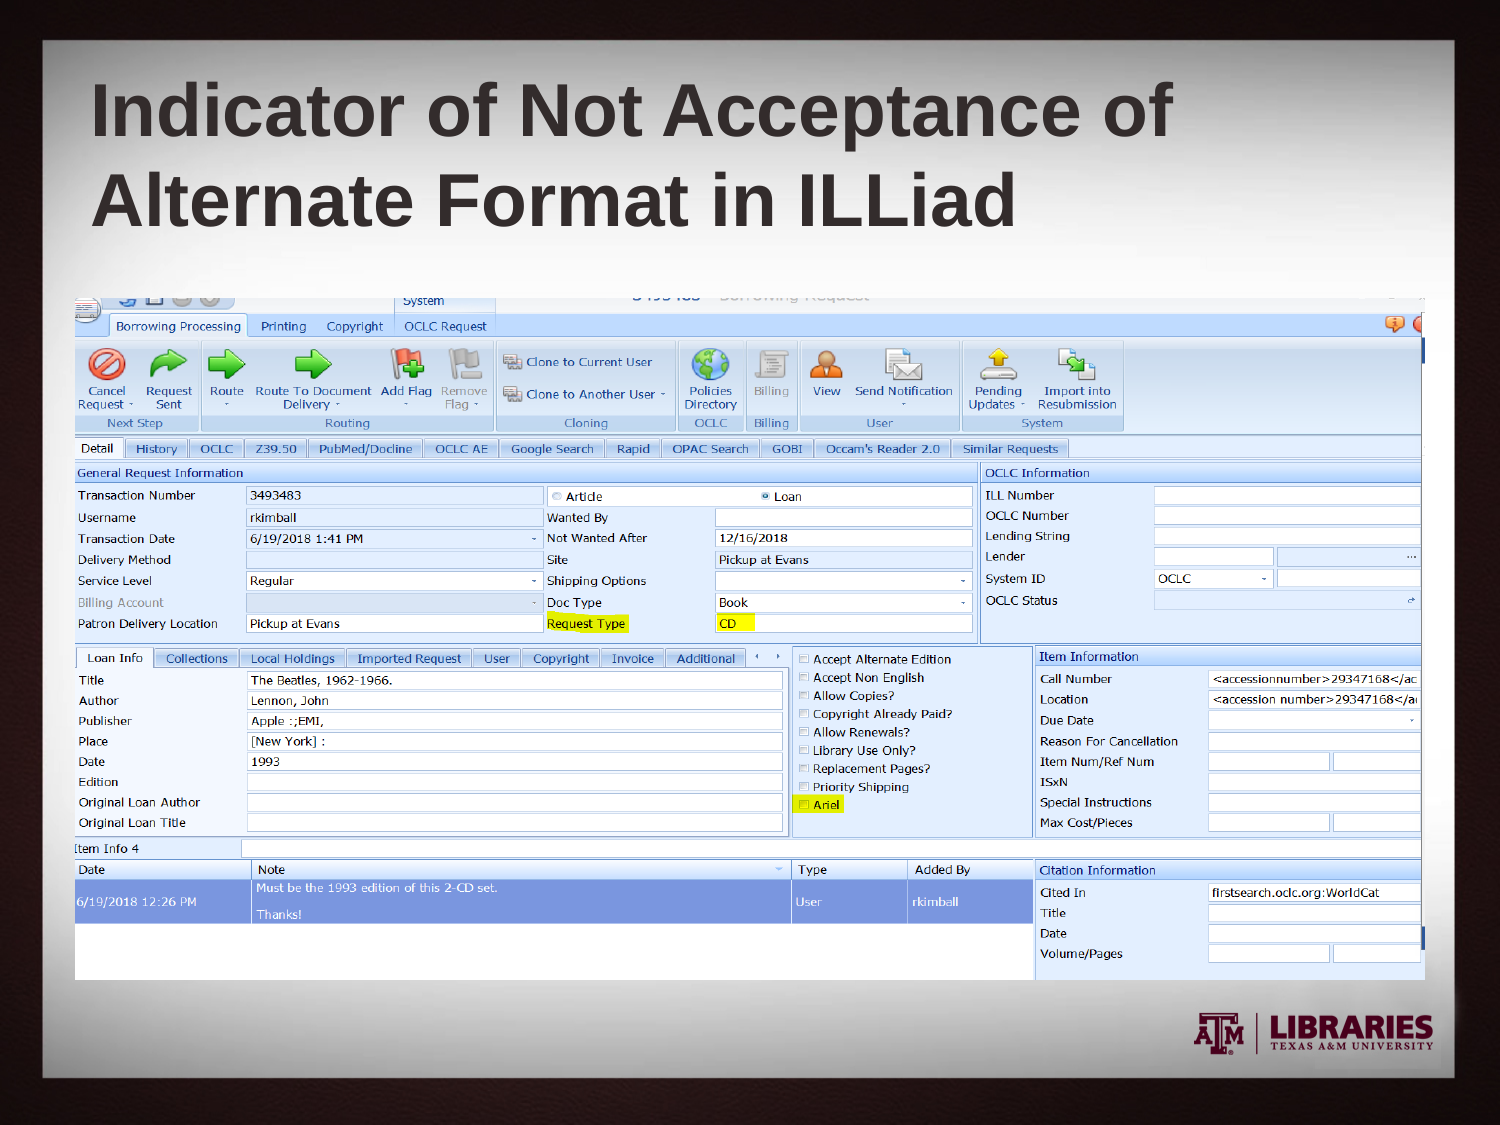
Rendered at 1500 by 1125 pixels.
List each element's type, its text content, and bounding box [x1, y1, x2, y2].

picture [0, 0, 1500, 1125]
title Indicator of Not Acceptance of Alternate Format in ILLiad [75, 57, 1425, 246]
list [74, 297, 1426, 981]
